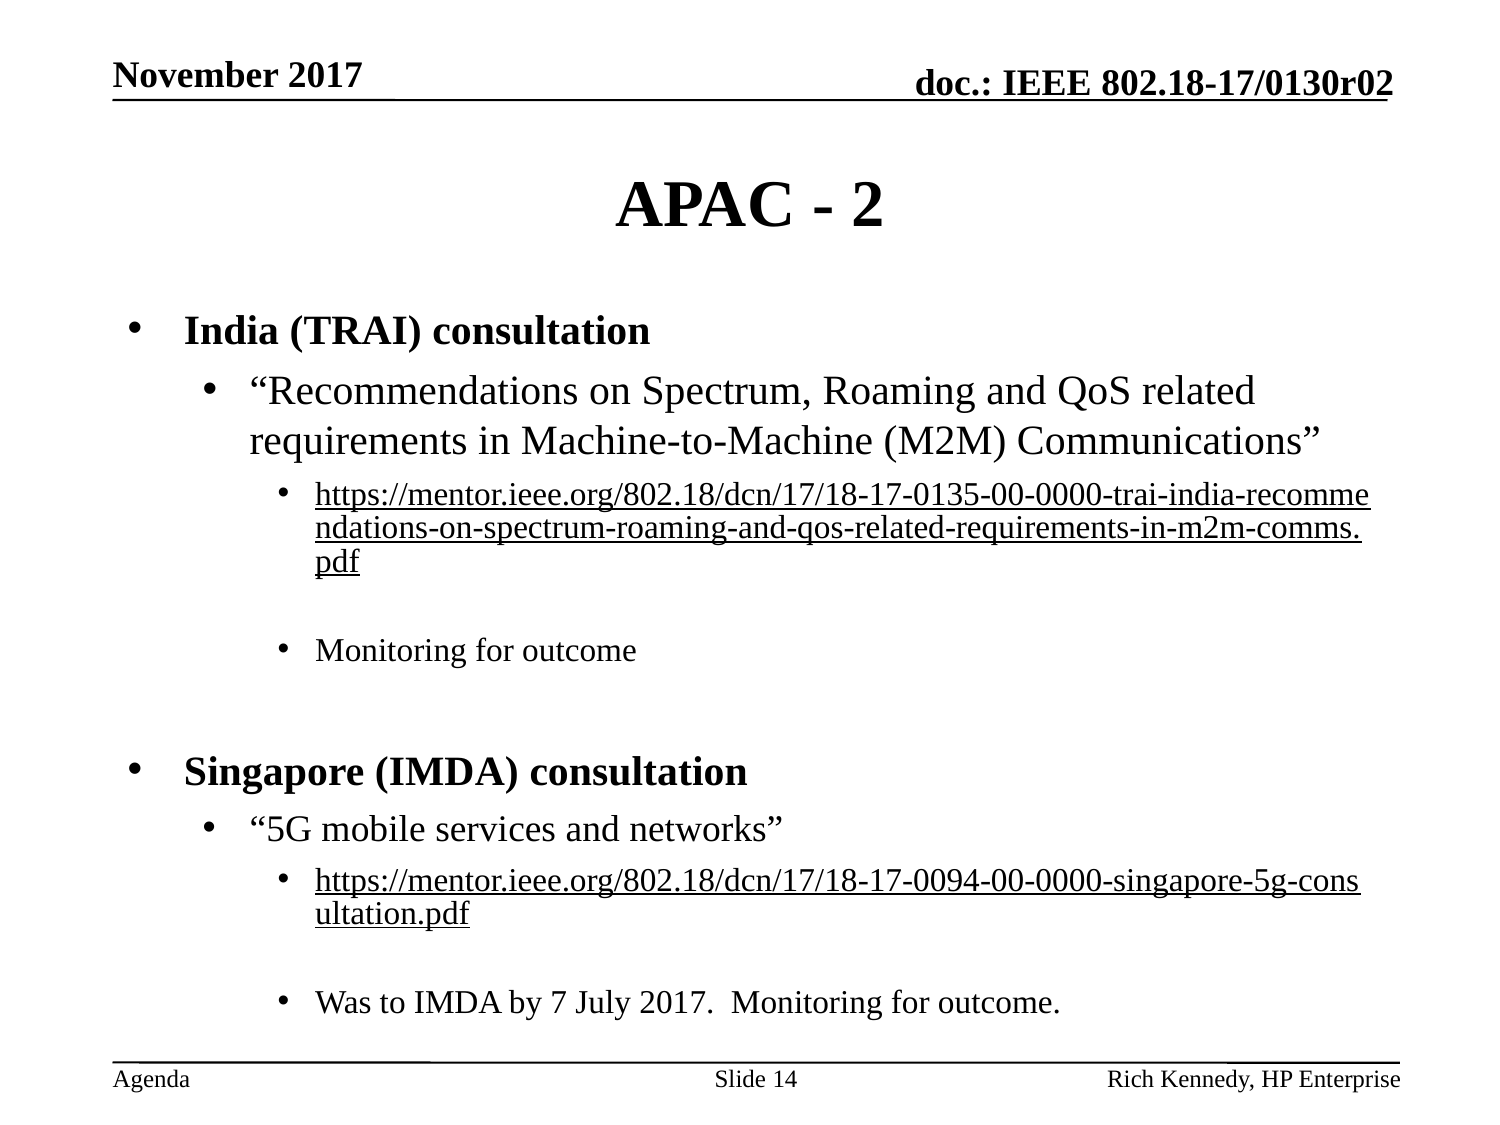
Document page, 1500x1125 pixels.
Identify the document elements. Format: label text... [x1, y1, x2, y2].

footer Rich Kennedy, HP Enterprise [878, 1061, 1402, 1093]
title APAC - 2 [112, 112, 1388, 237]
slide_number Slide 14 [712, 1061, 800, 1123]
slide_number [112, 49, 463, 95]
list India (TRAI) consultation “Recommendations on Spectrum, Roaming and QoS related requirements in Machine-to-Machine (M2M) Communications” https://mentor.ieee.org/802.18/dcn/17/18-17-0135-00-0000-trai-india-recommendations-on-spectrum-roaming-and-qos-related-requirements-in-m2m-comms.pdf Monitoring for outcome Singapore (IMDA) consultation “5G mobile services and networks” https://mentor.ieee.org/802.18/dcn/17/18-17-0094-00-0000-singapore-5g-consultation.pdf Was to IMDA by 7 July 2017. Monitoring for outcome. [112, 237, 1388, 913]
